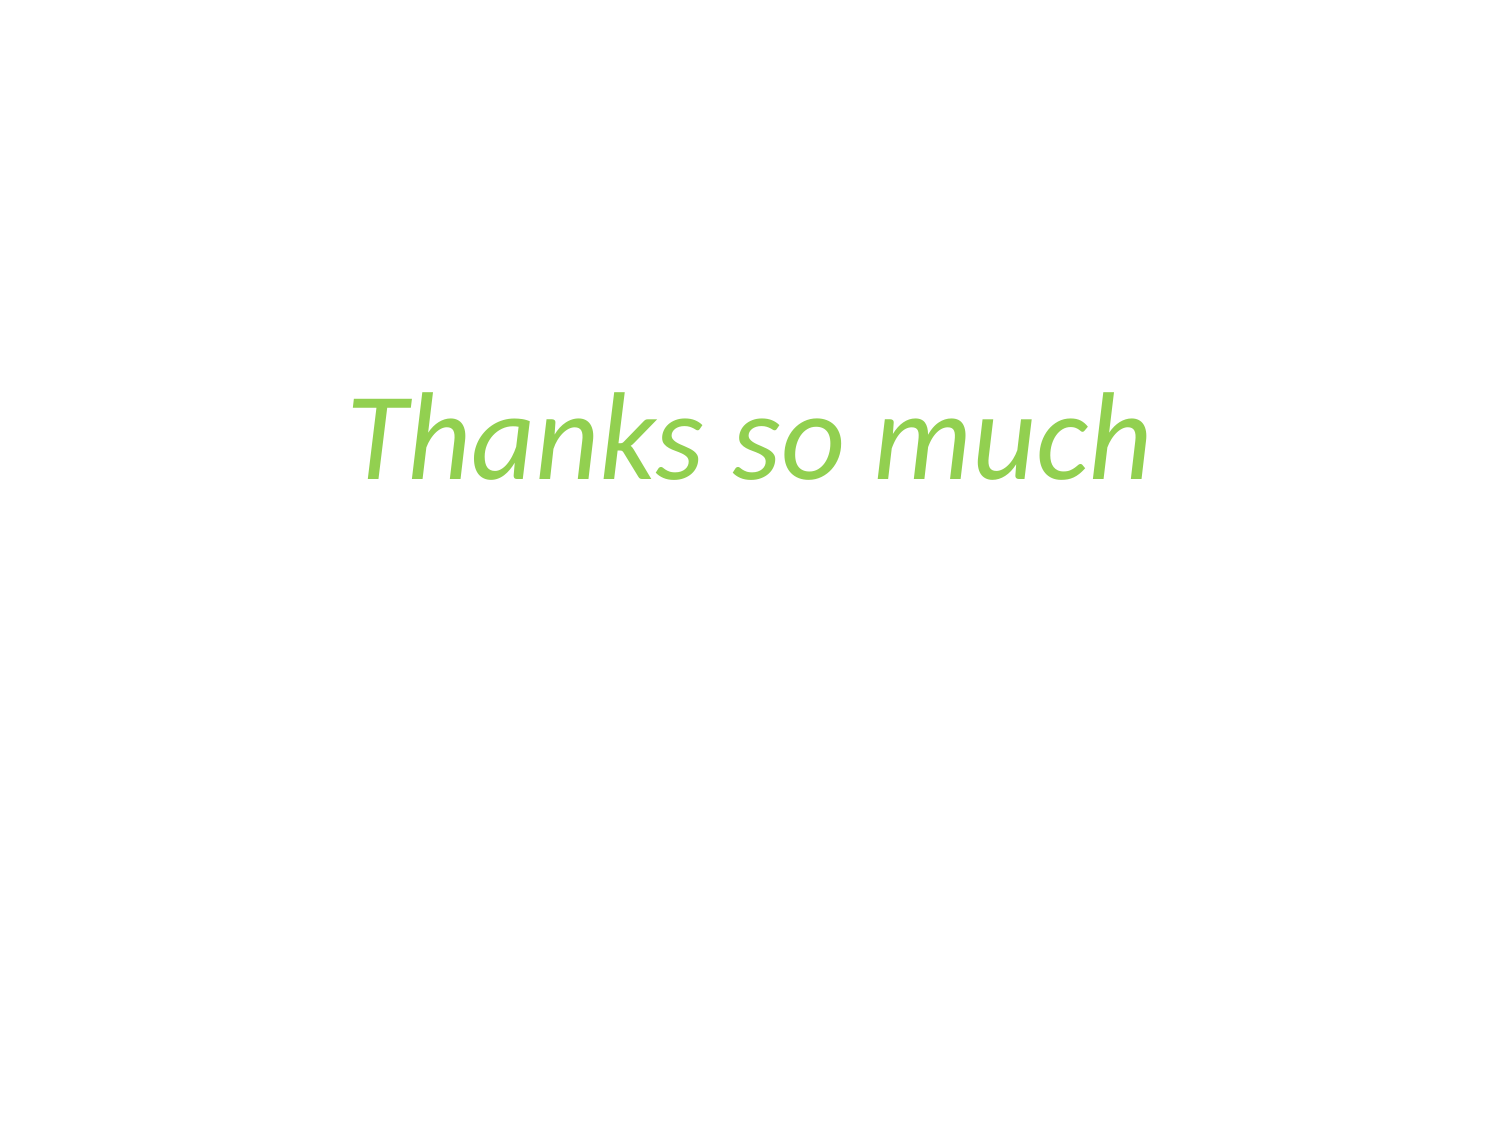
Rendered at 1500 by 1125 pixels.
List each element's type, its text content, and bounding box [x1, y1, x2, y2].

title Thanks so much [112, 383, 1388, 625]
